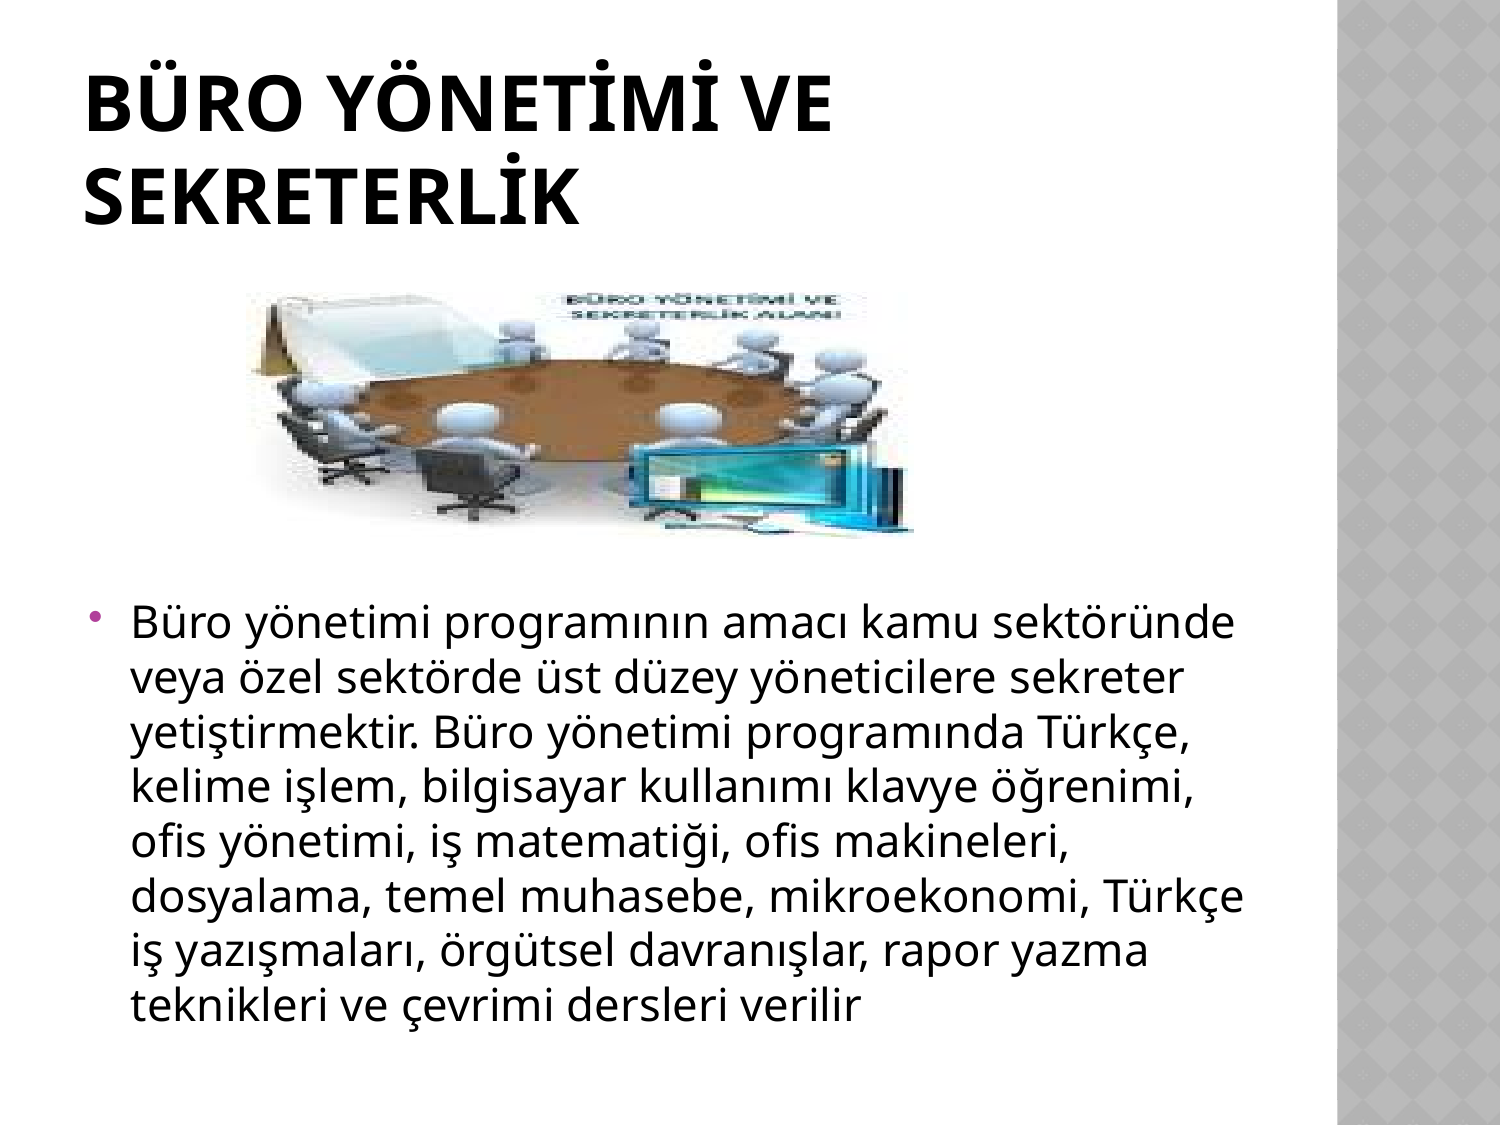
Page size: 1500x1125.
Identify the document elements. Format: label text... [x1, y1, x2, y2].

title Büro yönetimi ve sekreterlik [75, 52, 1263, 240]
picture [245, 292, 915, 540]
list Büro yönetimi programının amacı kamu sektöründe veya özel sektörde üst düzey yöneticilere sekreter yetiştirmektir. Büro yönetimi programında Türkçe, kelime işlem, bilgisayar kullanımı klavye öğrenimi, ofis yönetimi, iş matematiği, ofis makineleri, dosyalama, temel muhasebe, mikroekonomi, Türkçe iş yazışmaları, örgütsel davranışlar, rapor yazma teknikleri ve çevrimi dersleri verilir [75, 585, 1263, 1059]
